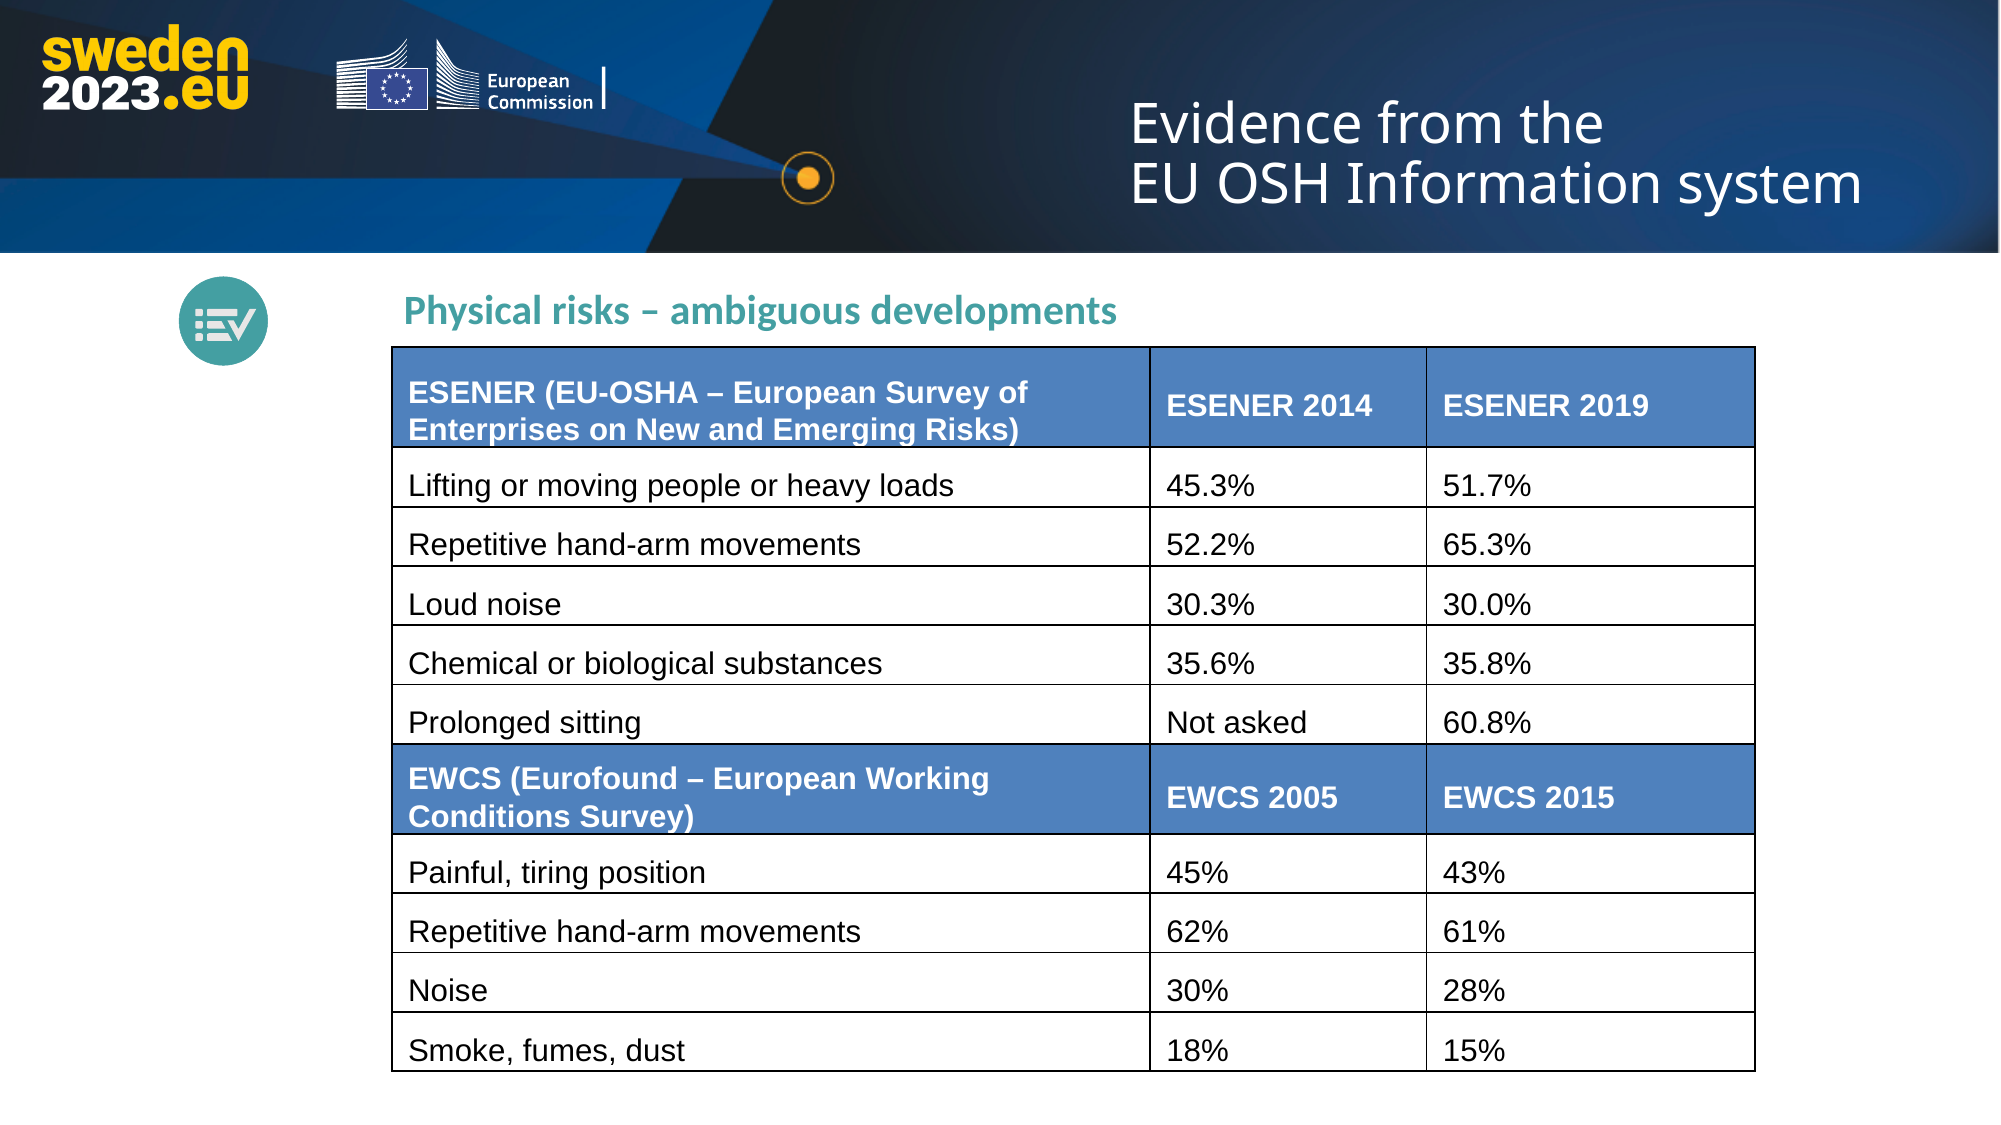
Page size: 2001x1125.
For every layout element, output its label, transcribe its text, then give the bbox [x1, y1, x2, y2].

table_cell 60.8% [1427, 685, 1754, 743]
table_cell Prolonged sitting [393, 685, 1149, 743]
table_cell 65.3% [1427, 508, 1754, 565]
table_cell EWCS (Eurofound – European Working Conditions Survey) [393, 745, 1149, 833]
table_cell Smoke, fumes, dust [393, 1013, 1149, 1070]
table_cell 62% [1151, 894, 1426, 952]
table_cell Repetitive hand-arm movements [393, 508, 1149, 565]
table_cell Lifting or moving people or heavy loads [393, 448, 1149, 506]
text_box Physical risks – ambiguous developments [391, 277, 1668, 340]
table_cell EWCS 2015 [1427, 745, 1754, 833]
table_header ESENER (EU-OSHA – European Survey of Enterprises on New and Emerging Risks) [393, 348, 1149, 446]
table_cell 28% [1427, 953, 1754, 1011]
table_cell 30.0% [1427, 567, 1754, 624]
table_cell 18% [1151, 1013, 1426, 1070]
table_cell Loud noise [393, 567, 1149, 624]
table_cell 35.8% [1427, 626, 1754, 684]
table_cell 61% [1427, 894, 1754, 952]
table_cell 35.6% [1151, 626, 1426, 684]
table_cell 43% [1427, 835, 1754, 892]
picture [0, 0, 2000, 253]
table_cell Noise [393, 953, 1149, 1011]
table_header ESENER 2019 [1427, 348, 1754, 446]
table_cell 15% [1427, 1013, 1754, 1070]
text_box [179, 276, 268, 366]
table_cell 30.3% [1151, 567, 1426, 624]
table_cell Repetitive hand-arm movements [393, 894, 1149, 952]
table_cell Chemical or biological substances [393, 626, 1149, 684]
table_cell 51.7% [1427, 448, 1754, 506]
table_cell 45.3% [1151, 448, 1426, 506]
table_header ESENER 2014 [1151, 348, 1426, 446]
title Evidence from the EU OSH Information system [1114, 58, 1890, 253]
table_cell Not asked [1151, 685, 1426, 743]
table_cell EWCS 2005 [1151, 745, 1426, 833]
table_cell Painful, tiring position [393, 835, 1149, 892]
table_cell 30% [1151, 953, 1426, 1011]
table_cell 45% [1151, 835, 1426, 892]
table_cell 52.2% [1151, 508, 1426, 565]
